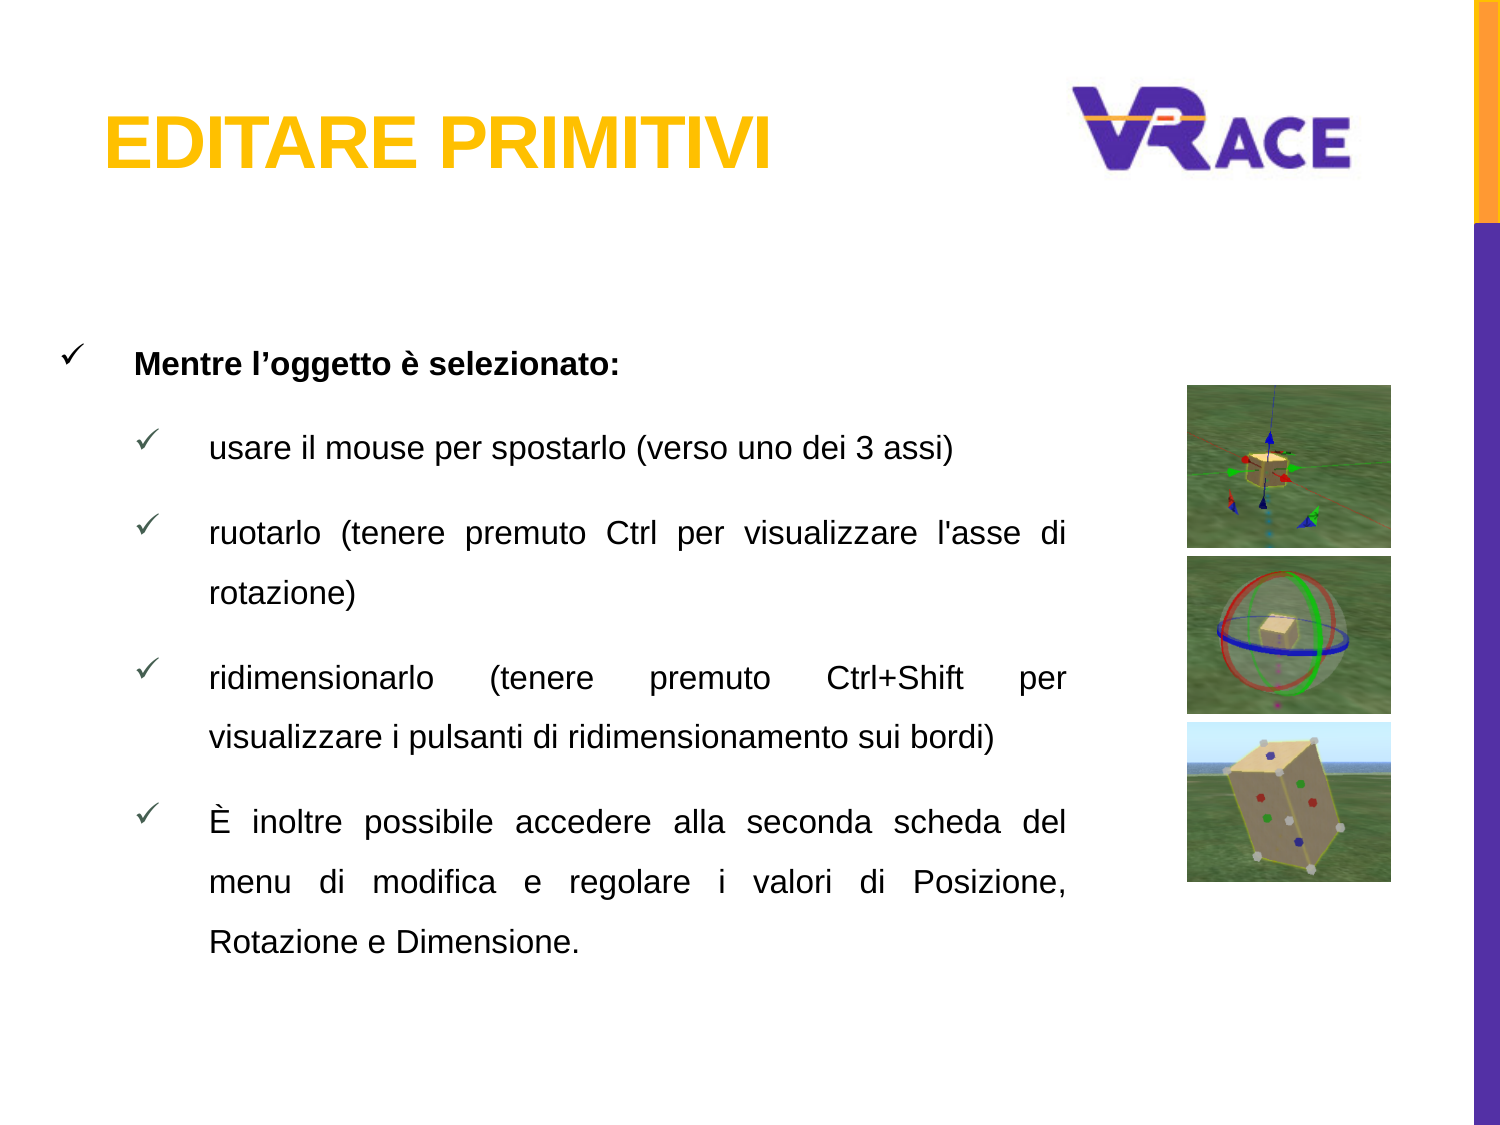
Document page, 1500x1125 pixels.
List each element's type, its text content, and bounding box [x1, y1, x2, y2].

list Mentre l’oggetto è selezionato: usare il mouse per spostarlo (verso uno dei 3 assi) ruotarlo (tenere premuto Ctrl per visualizzare l'asse di rotazione) ridimensionarlo (tenere premuto Ctrl+Shift per visualizzare i pulsanti di ridimensionamento sui bordi) È inoltre possibile accedere alla seconda scheda del menu di modifica e regolare i valori di Posizione, Rotazione e Dimensione. [43, 314, 1084, 989]
title EDITare Primitivi [88, 66, 1039, 191]
picture [1186, 721, 1392, 882]
picture [1057, 39, 1374, 222]
picture [1186, 384, 1391, 548]
picture [1186, 556, 1391, 715]
